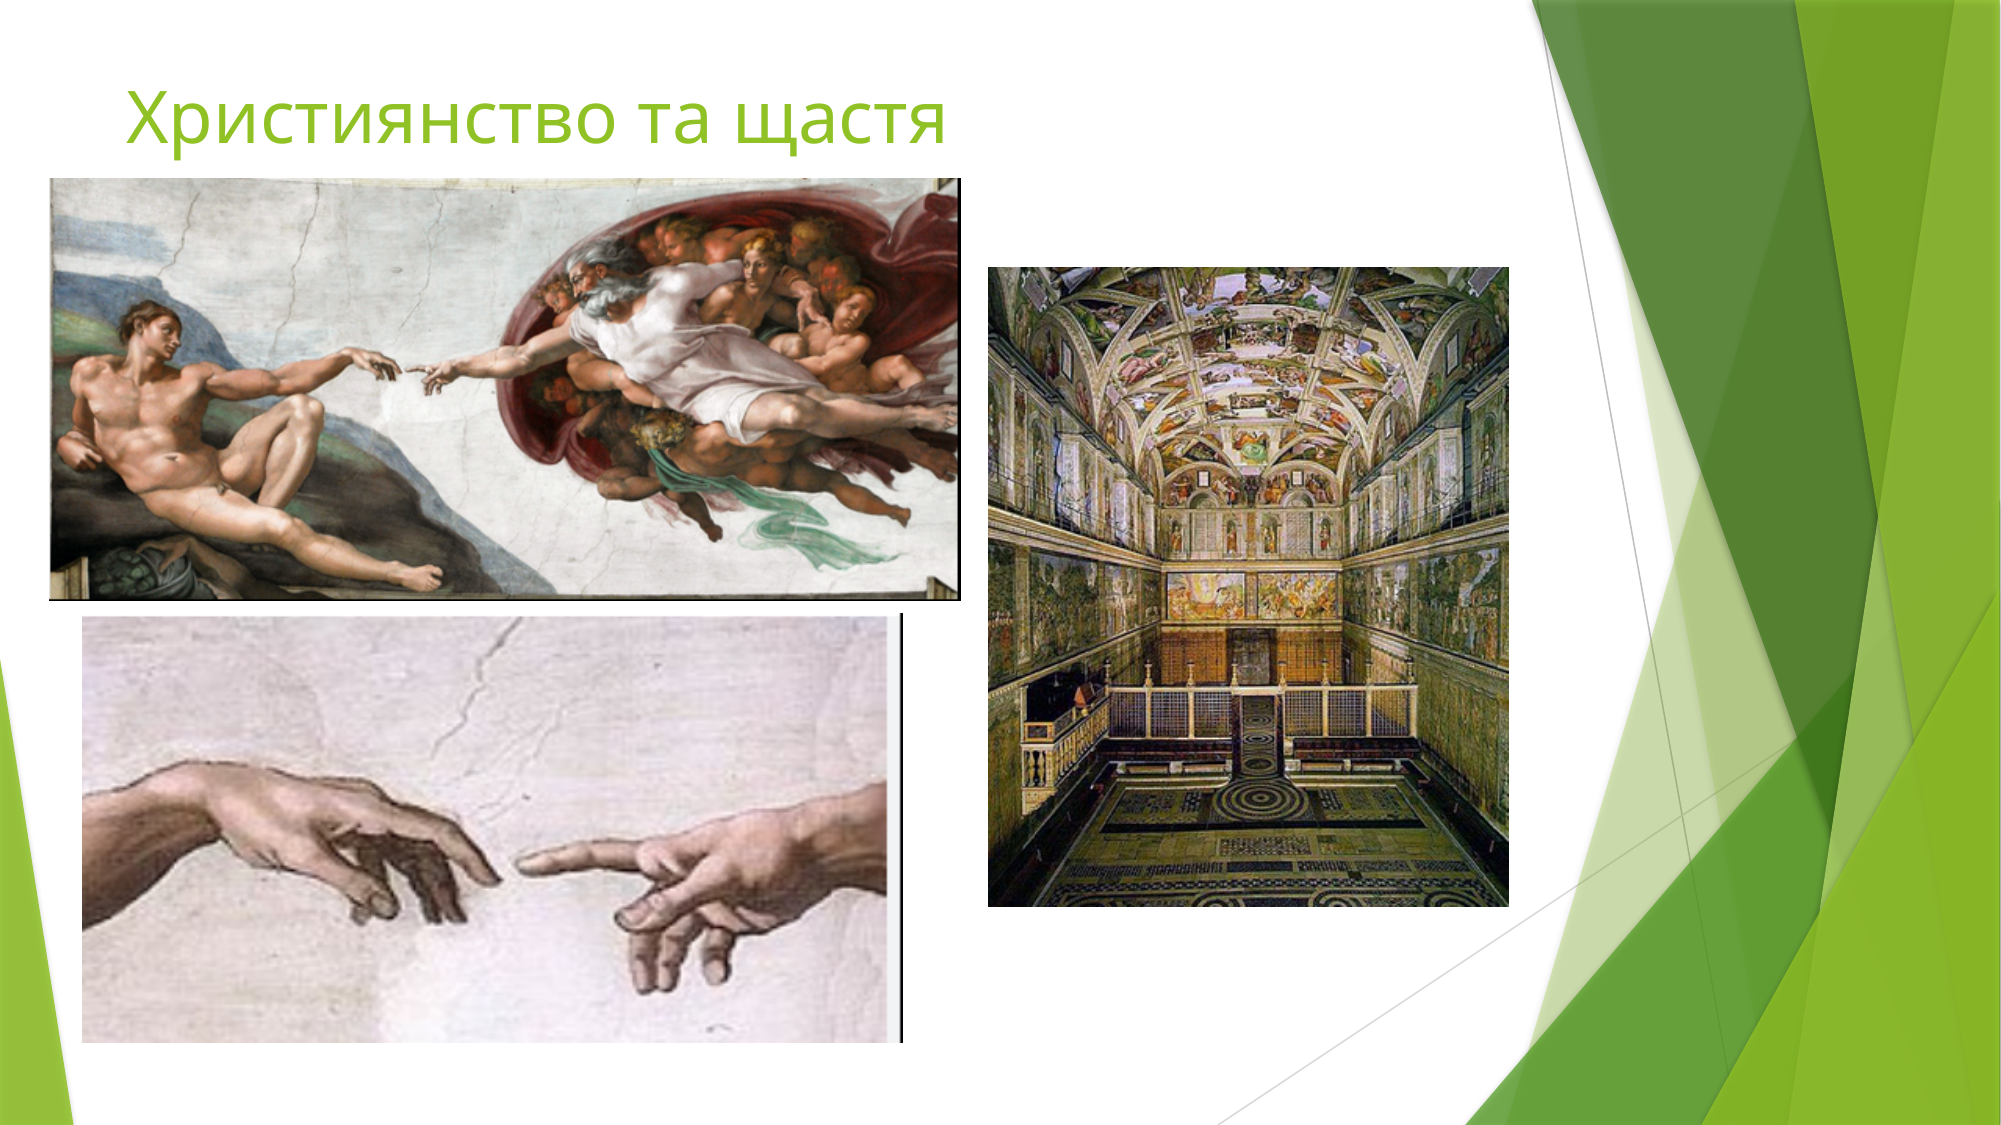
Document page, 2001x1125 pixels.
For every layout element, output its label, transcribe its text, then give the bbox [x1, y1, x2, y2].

title Християнство та щастя [111, 63, 1522, 166]
picture [987, 267, 1510, 908]
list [48, 178, 961, 602]
picture [81, 613, 904, 1044]
